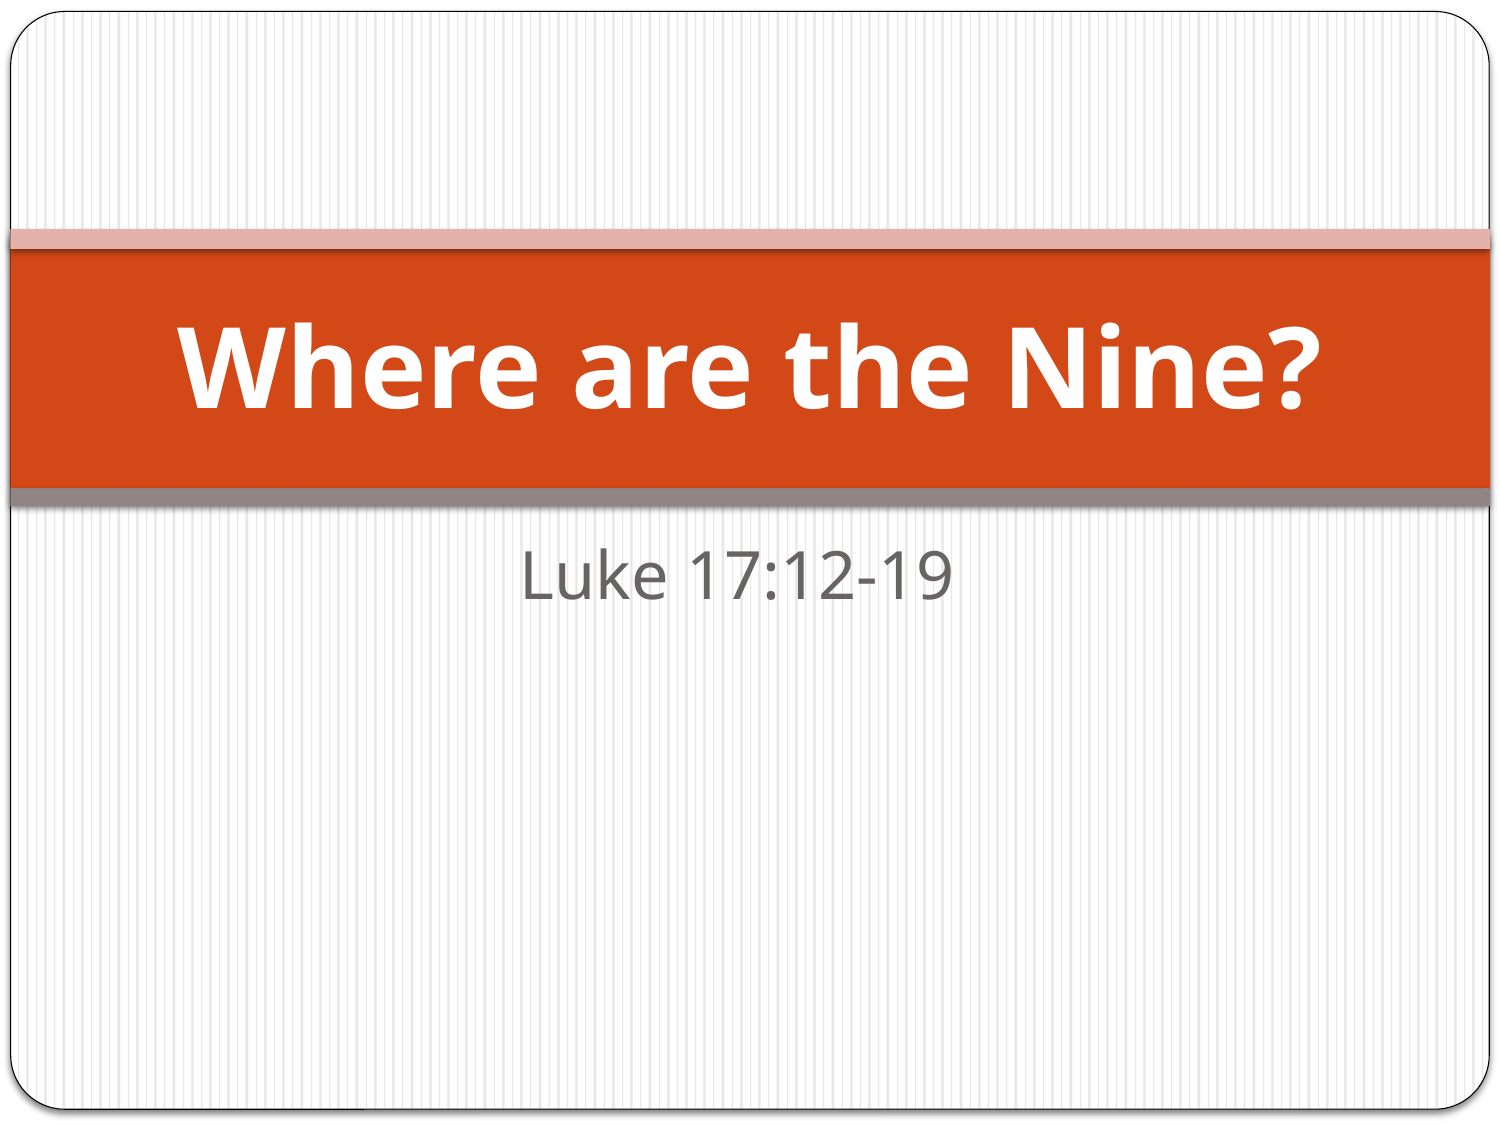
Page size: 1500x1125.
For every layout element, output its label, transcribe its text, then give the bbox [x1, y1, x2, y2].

title Where are the Nine? [75, 247, 1425, 489]
subtitle Luke 17:12-19 [212, 525, 1263, 788]
